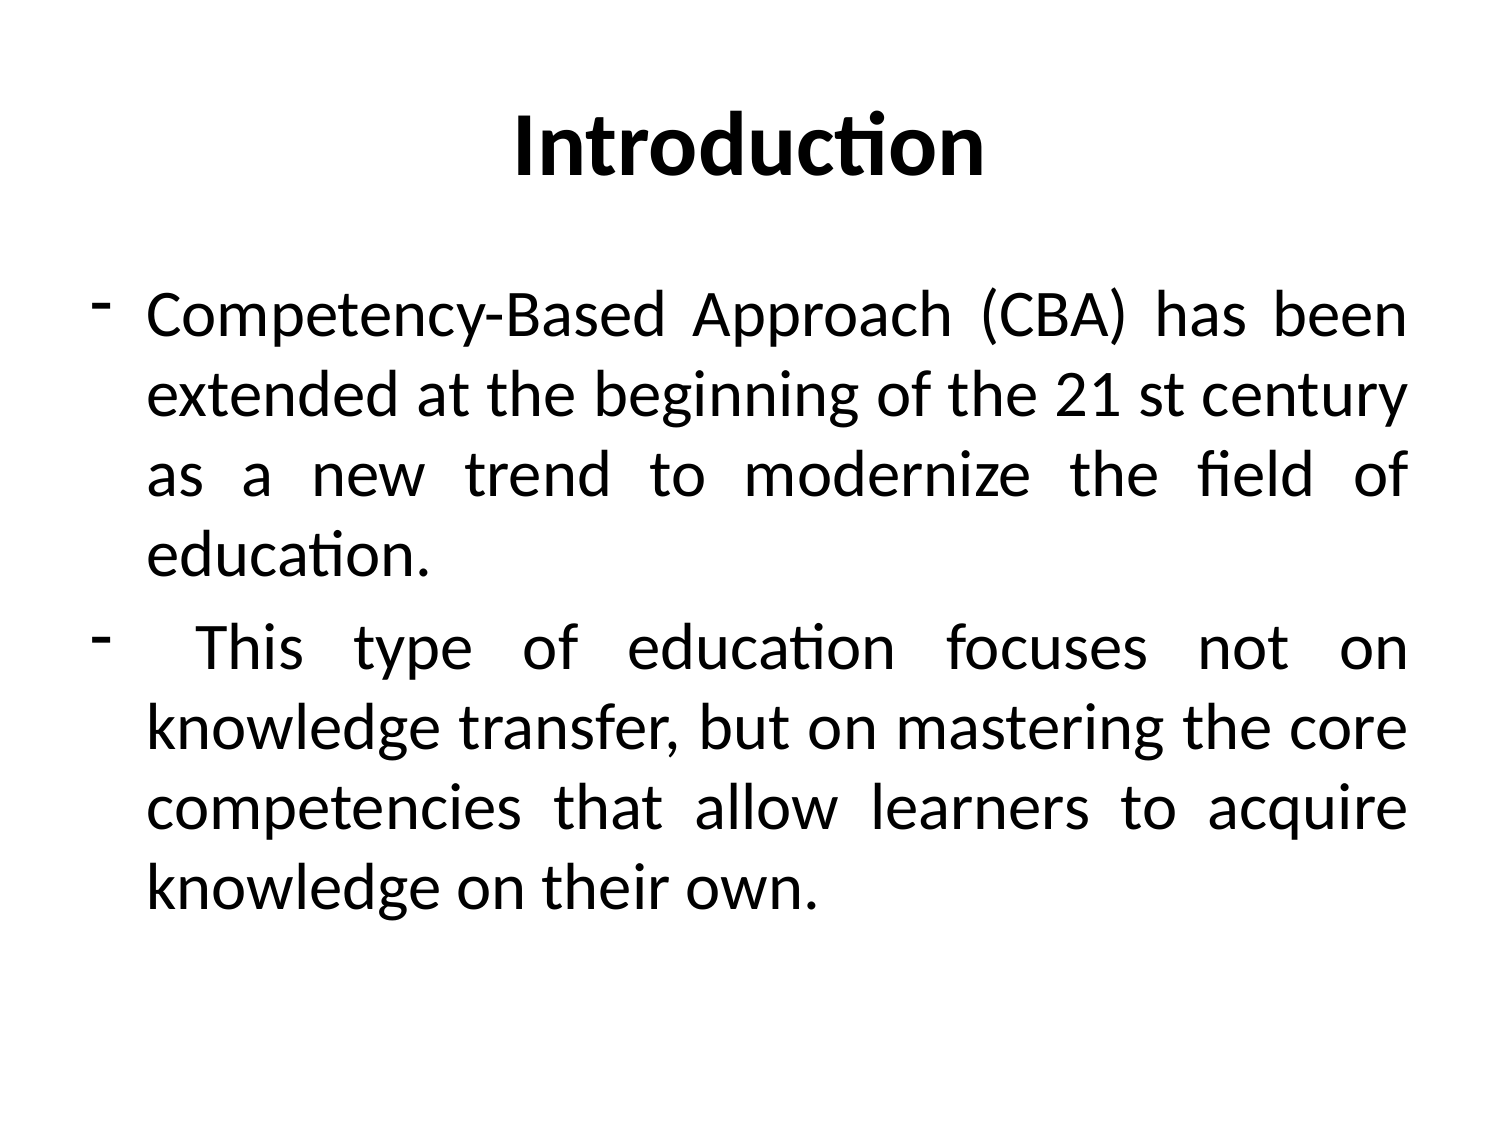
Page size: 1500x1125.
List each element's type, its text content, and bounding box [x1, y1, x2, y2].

title Introduction [75, 45, 1425, 233]
list Competency-Based Approach (CBA) has been extended at the beginning of the 21 st century as a new trend to modernize the field of education. This type of education focuses not on knowledge transfer, but on mastering the core competencies that allow learners to acquire knowledge on their own. [75, 262, 1425, 1005]
